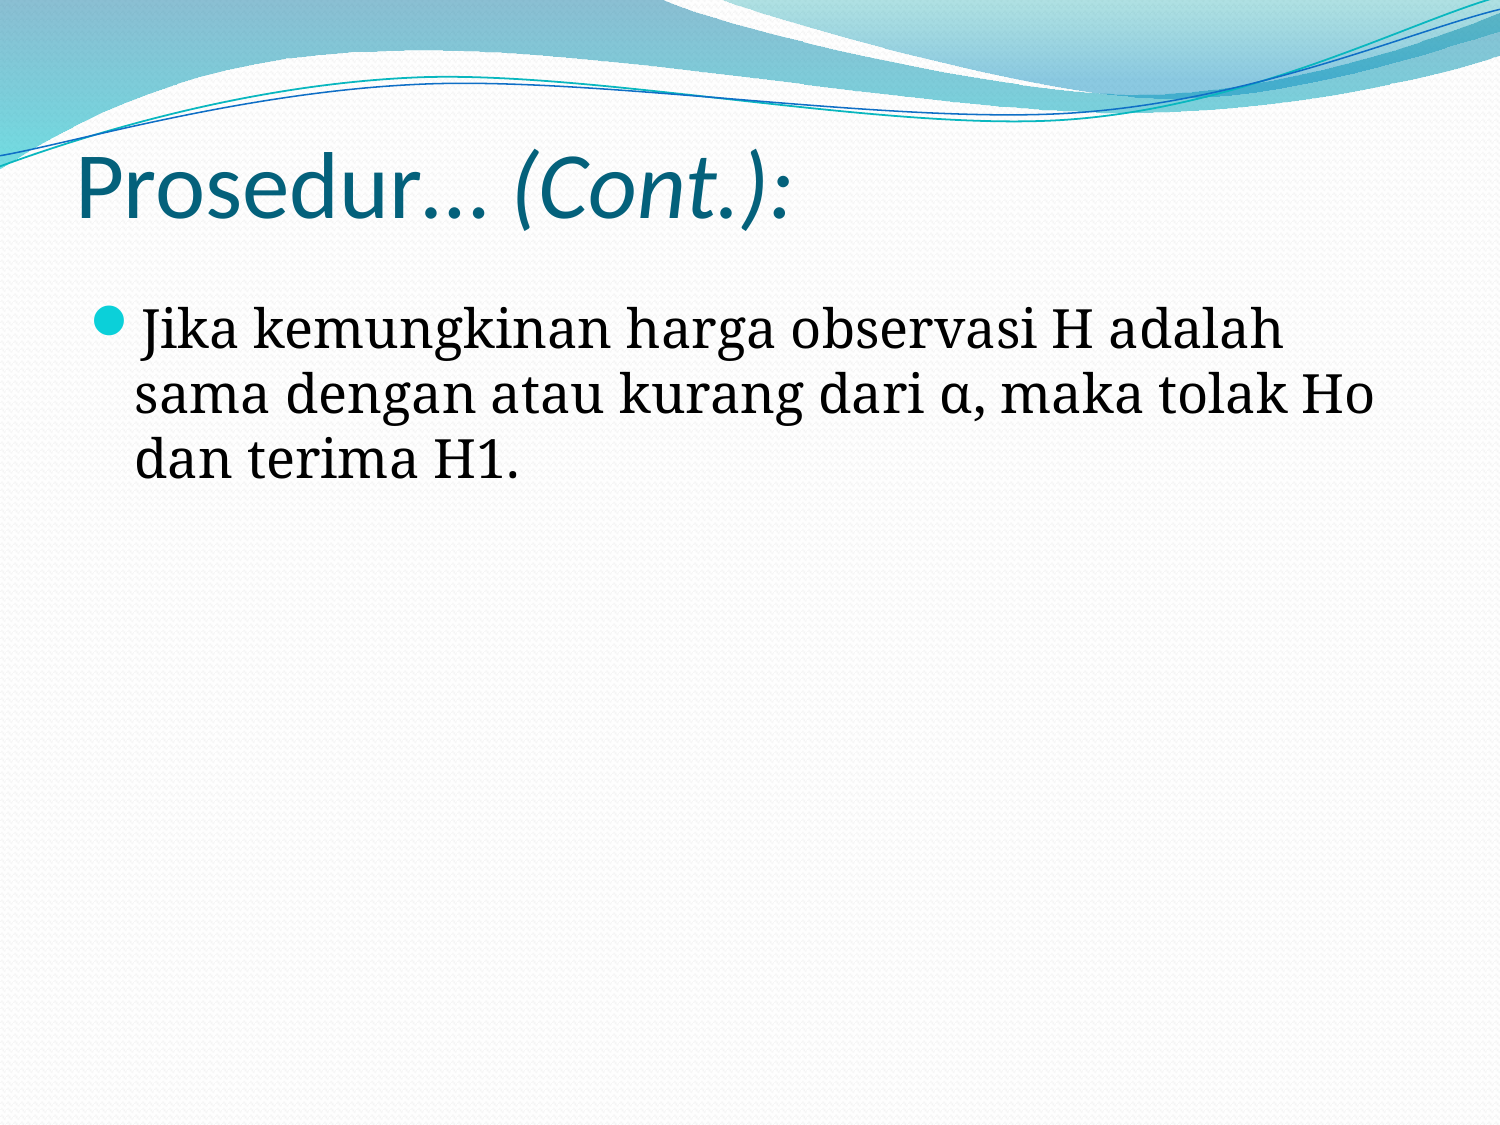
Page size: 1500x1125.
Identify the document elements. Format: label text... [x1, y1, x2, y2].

title Prosedur… (Cont.): [75, 115, 1425, 238]
list Jika kemungkinan harga observasi H adalah sama dengan atau kurang dari α, maka tolak Ho dan terima H1. [75, 287, 1425, 1038]
